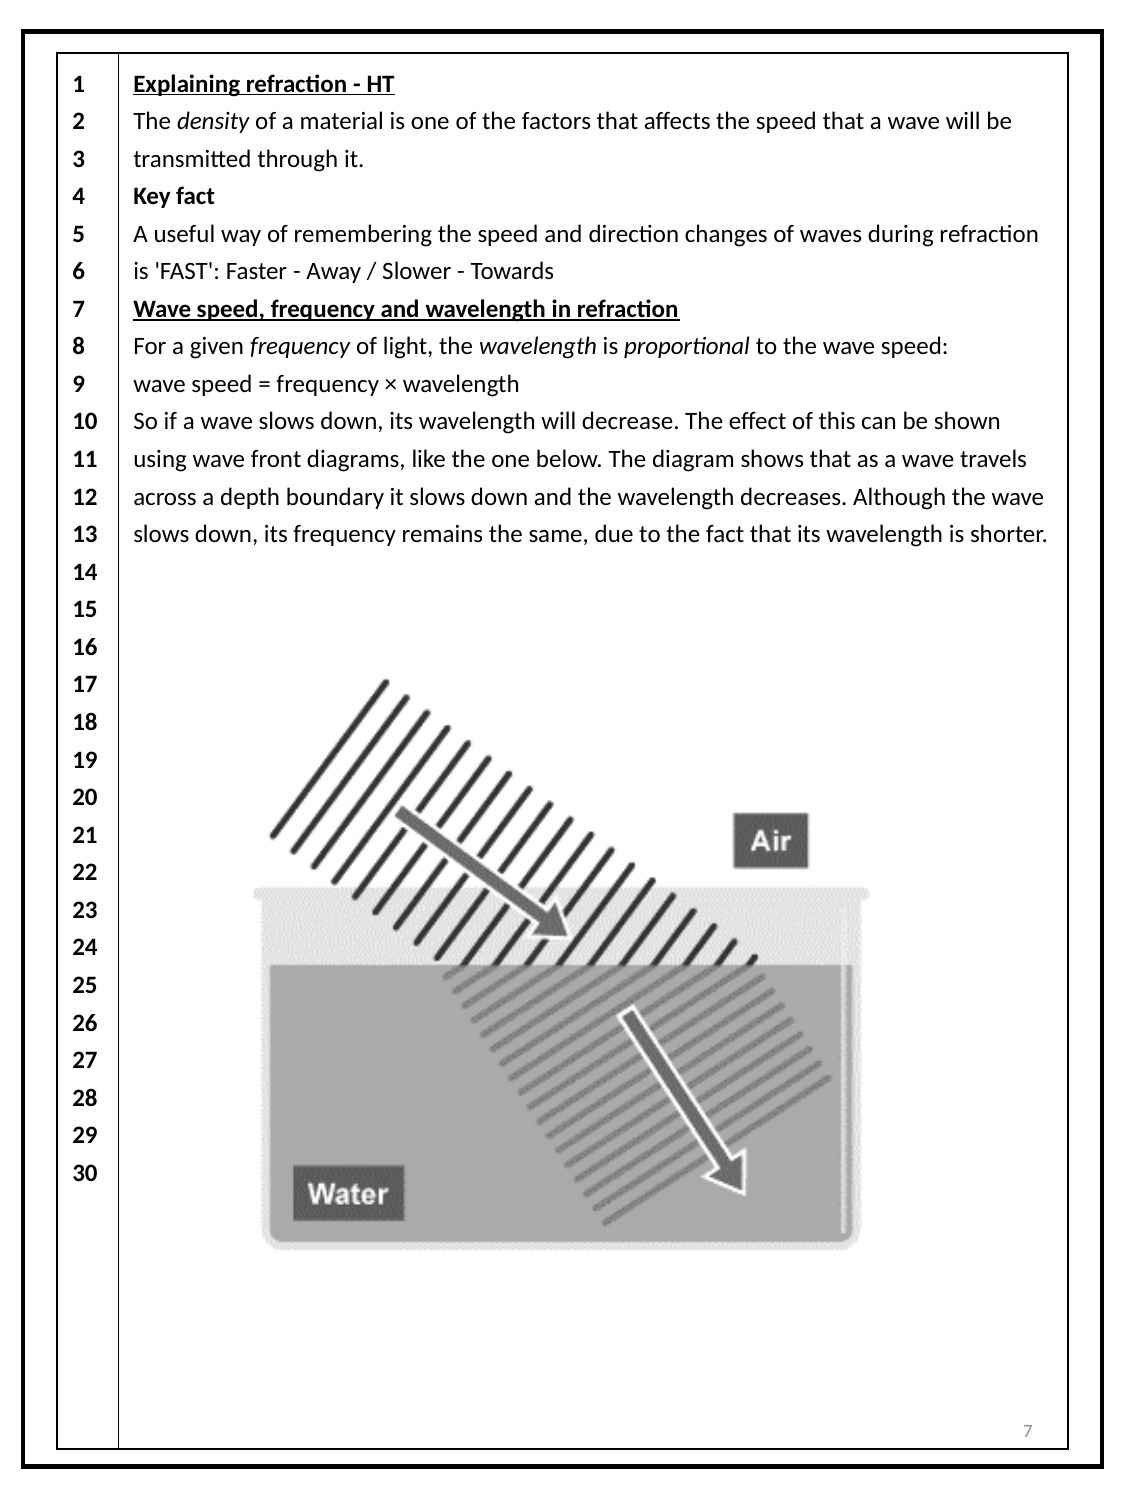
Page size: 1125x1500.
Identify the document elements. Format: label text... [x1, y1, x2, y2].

slide_number 7 [794, 1390, 1048, 1471]
text_box [22, 30, 1103, 1468]
table_header 1 2 3 4 5 6 7 8 9 10 11 12 13 14 15 16 17 18 19 20 21 22 23 24 25 26 27 28 29 30 [58, 54, 118, 1448]
table_header Explaining refraction - HT The density of a material is one of the factors that affects the speed that a wave will be transmitted through it. Key fact A useful way of remembering the speed and direction changes of waves during refraction is 'FAST': Faster - Away / Slower - Towards Wave speed, frequency and wavelength in refraction For a given frequency of light, the wavelength is proportional to the wave speed: wave speed = frequency × wavelength So if a wave slows down, its wavelength will decrease. The effect of this can be shown using wave front diagrams, like the one below. The diagram shows that as a wave travels across a depth boundary it slows down and the wavelength decreases. Although the wave slows down, its frequency remains the same, due to the fact that its wavelength is shorter. [119, 54, 1067, 1448]
picture [246, 674, 879, 1257]
